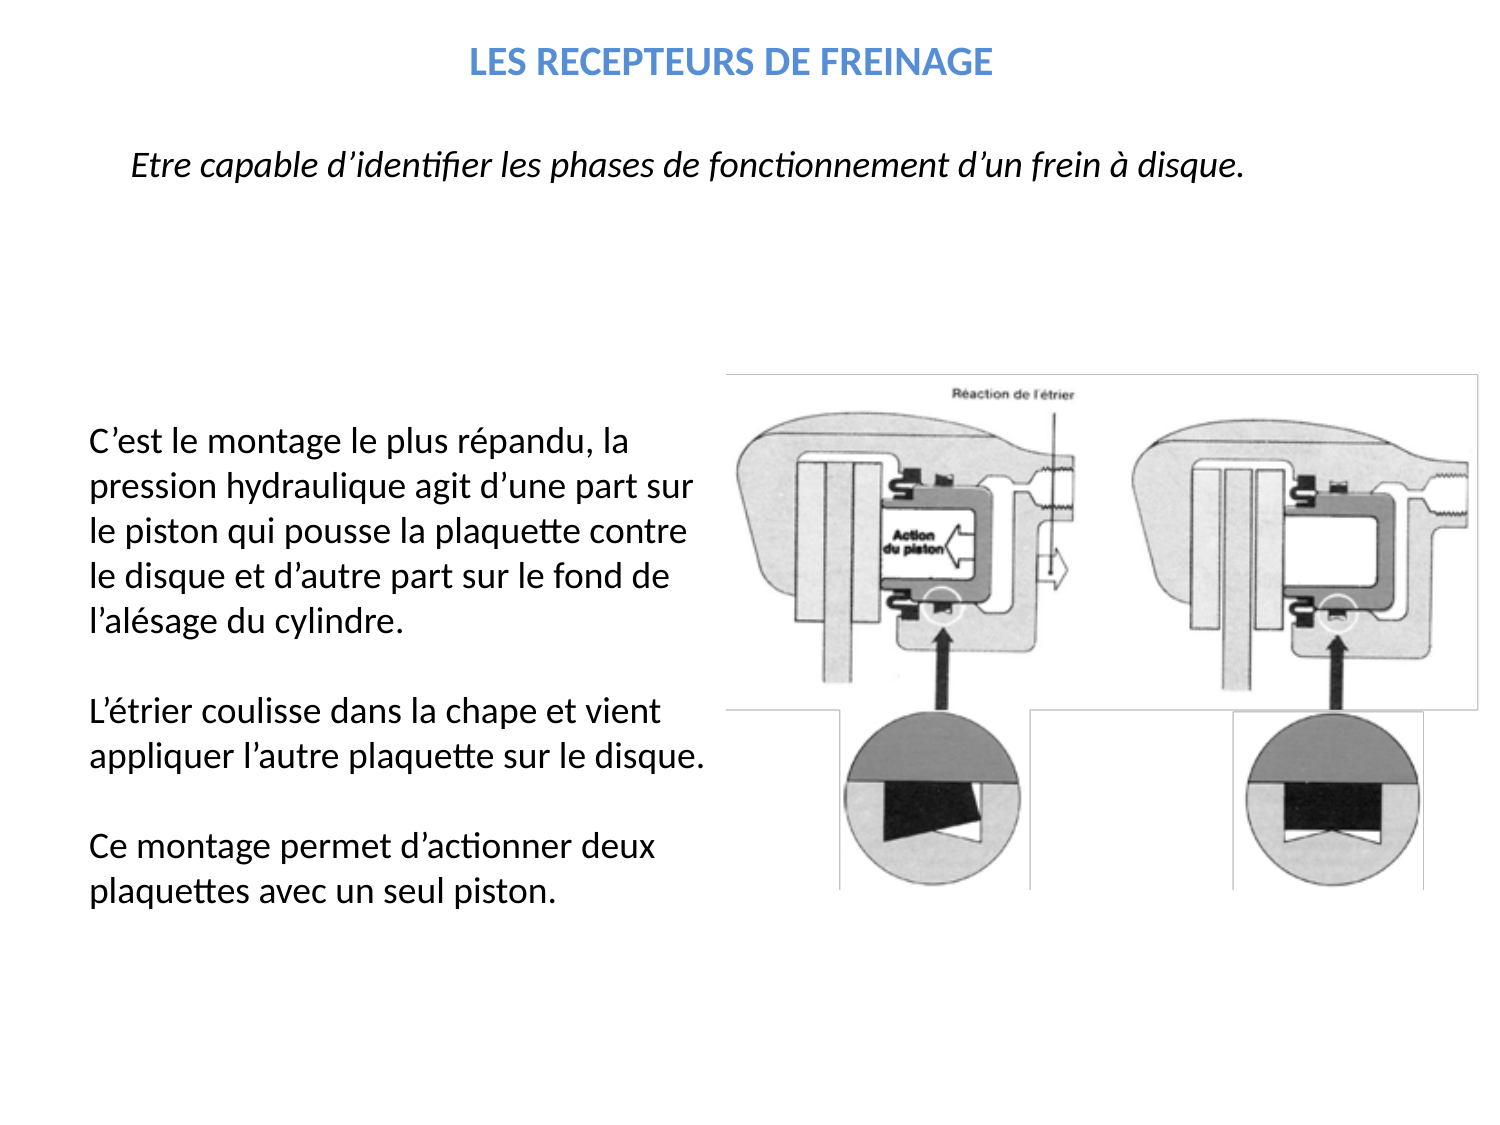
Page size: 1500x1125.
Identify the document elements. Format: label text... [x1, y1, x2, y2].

text_box LES RECEPTEURS DE FREINAGE [454, 26, 1010, 91]
picture [726, 373, 1480, 890]
text_box Etre capable d’identifier les phases de fonctionnement d’un frein à disque. [115, 132, 1282, 193]
text_box C’est le montage le plus répandu, la pression hydraulique agit d’une part sur le piston qui pousse la plaquette contre le disque et d’autre part sur le fond de l’alésage du cylindre. L’étrier coulisse dans la chape et vient appliquer l’autre plaquette sur le disque. Ce montage permet d’actionner deux plaquettes avec un seul piston. [74, 408, 733, 919]
